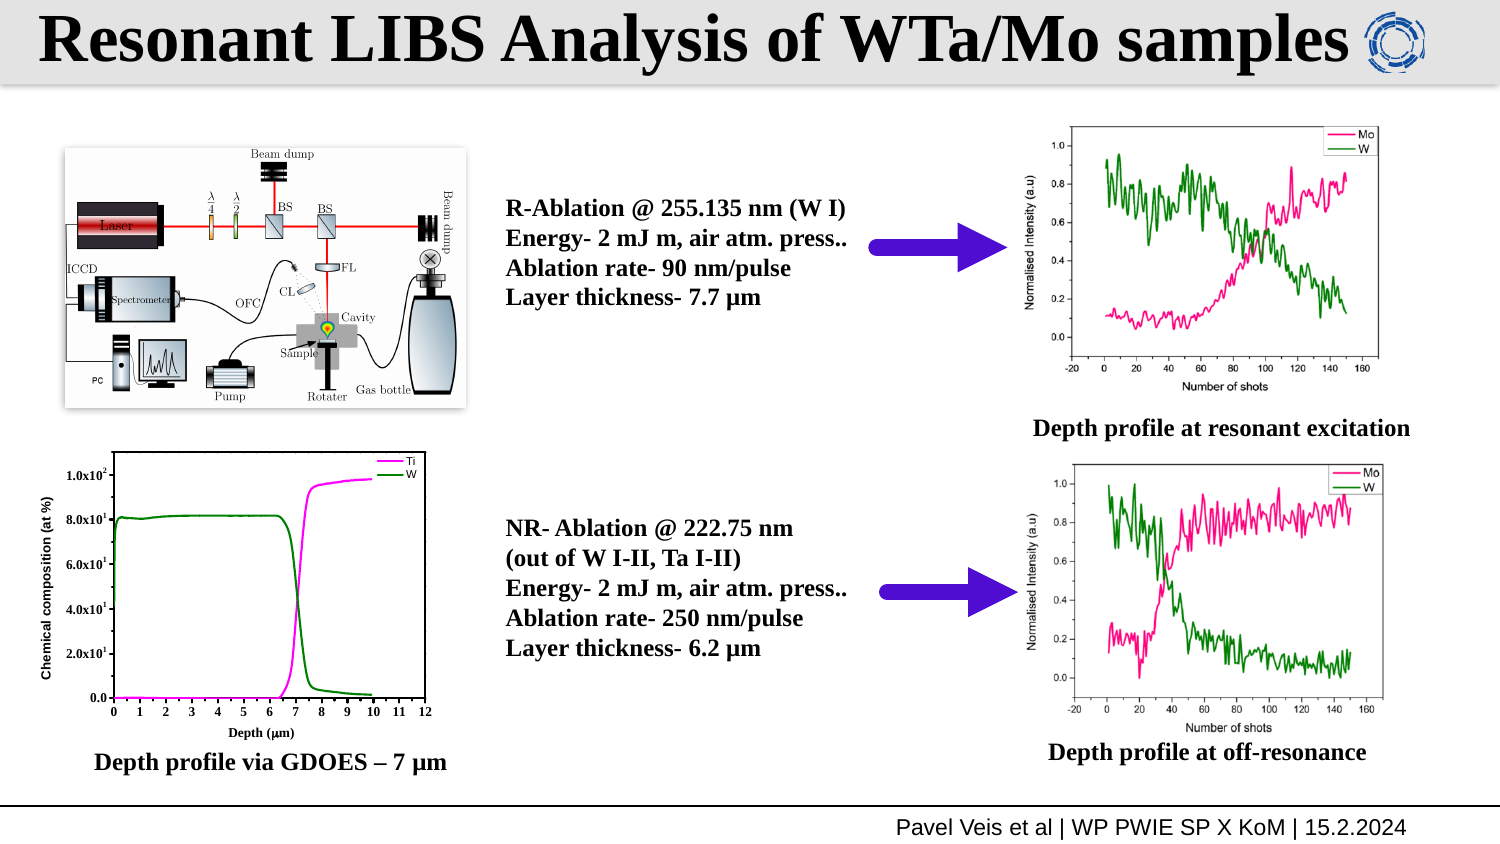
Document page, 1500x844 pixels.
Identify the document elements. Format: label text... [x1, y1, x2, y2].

picture [1017, 116, 1386, 396]
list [65, 148, 467, 408]
picture [27, 436, 461, 745]
text_box Depth profile via GDOES – 7 μm [79, 738, 562, 783]
text_box R-Ablation @ 255.135 nm (W I) Energy- 2 mJ m, air atm. press.. Ablation rate- 90 nm/pulse Layer thickness- 7.7 μm [490, 183, 969, 319]
text_box NR- Ablation @ 222.75 nm (out of W I-II, Ta I-II) Energy- 2 mJ m, air atm. press.. Ablation rate- 250 nm/pulse Layer thickness- 6.2 μm [490, 504, 888, 699]
text_box Resonant LIBS Analysis of WTa/Mo samples [21, 2, 1390, 64]
text_box Depth profile at resonant excitation [1018, 403, 1500, 449]
text_box Depth profile at off-resonance [1033, 727, 1500, 803]
picture [1013, 459, 1396, 743]
footer Pavel Veis et al | WP PWIE SP X KoM | 15.2.2024 [76, 813, 1429, 839]
